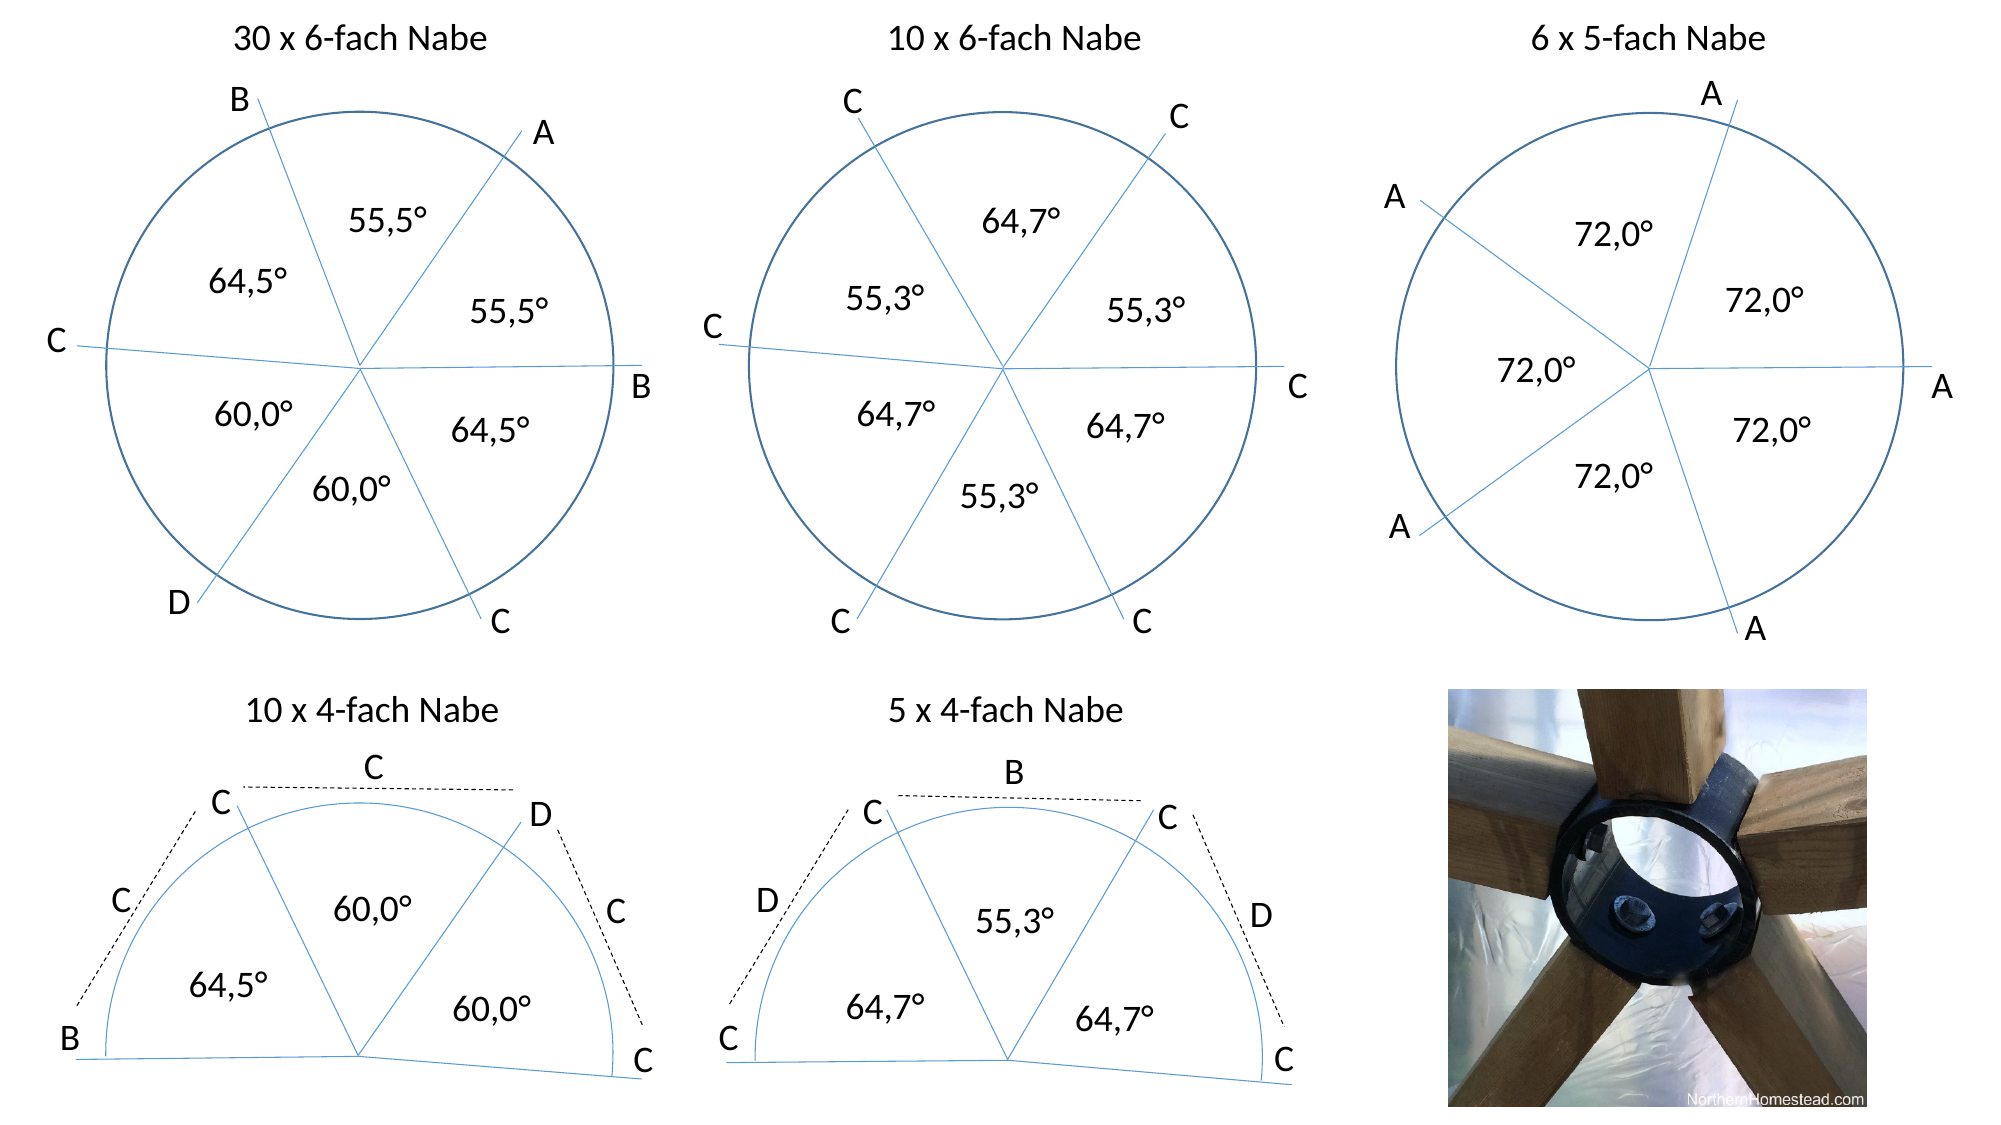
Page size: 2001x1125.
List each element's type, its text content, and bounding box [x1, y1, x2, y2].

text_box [703, 739, 1310, 1125]
text_box 5 x 4-fach Nabe [873, 677, 1139, 738]
text_box 10 x 4-fach Nabe [229, 677, 515, 734]
text_box 30 x 6-fach Nabe [218, 5, 503, 66]
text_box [1368, 60, 1969, 657]
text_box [31, 66, 668, 649]
picture [1448, 689, 1867, 1107]
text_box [687, 68, 1324, 650]
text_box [43, 734, 669, 1125]
text_box 6 x 5-fach Nabe [1515, 5, 1782, 60]
text_box 10 x 6-fach Nabe [872, 5, 1157, 66]
